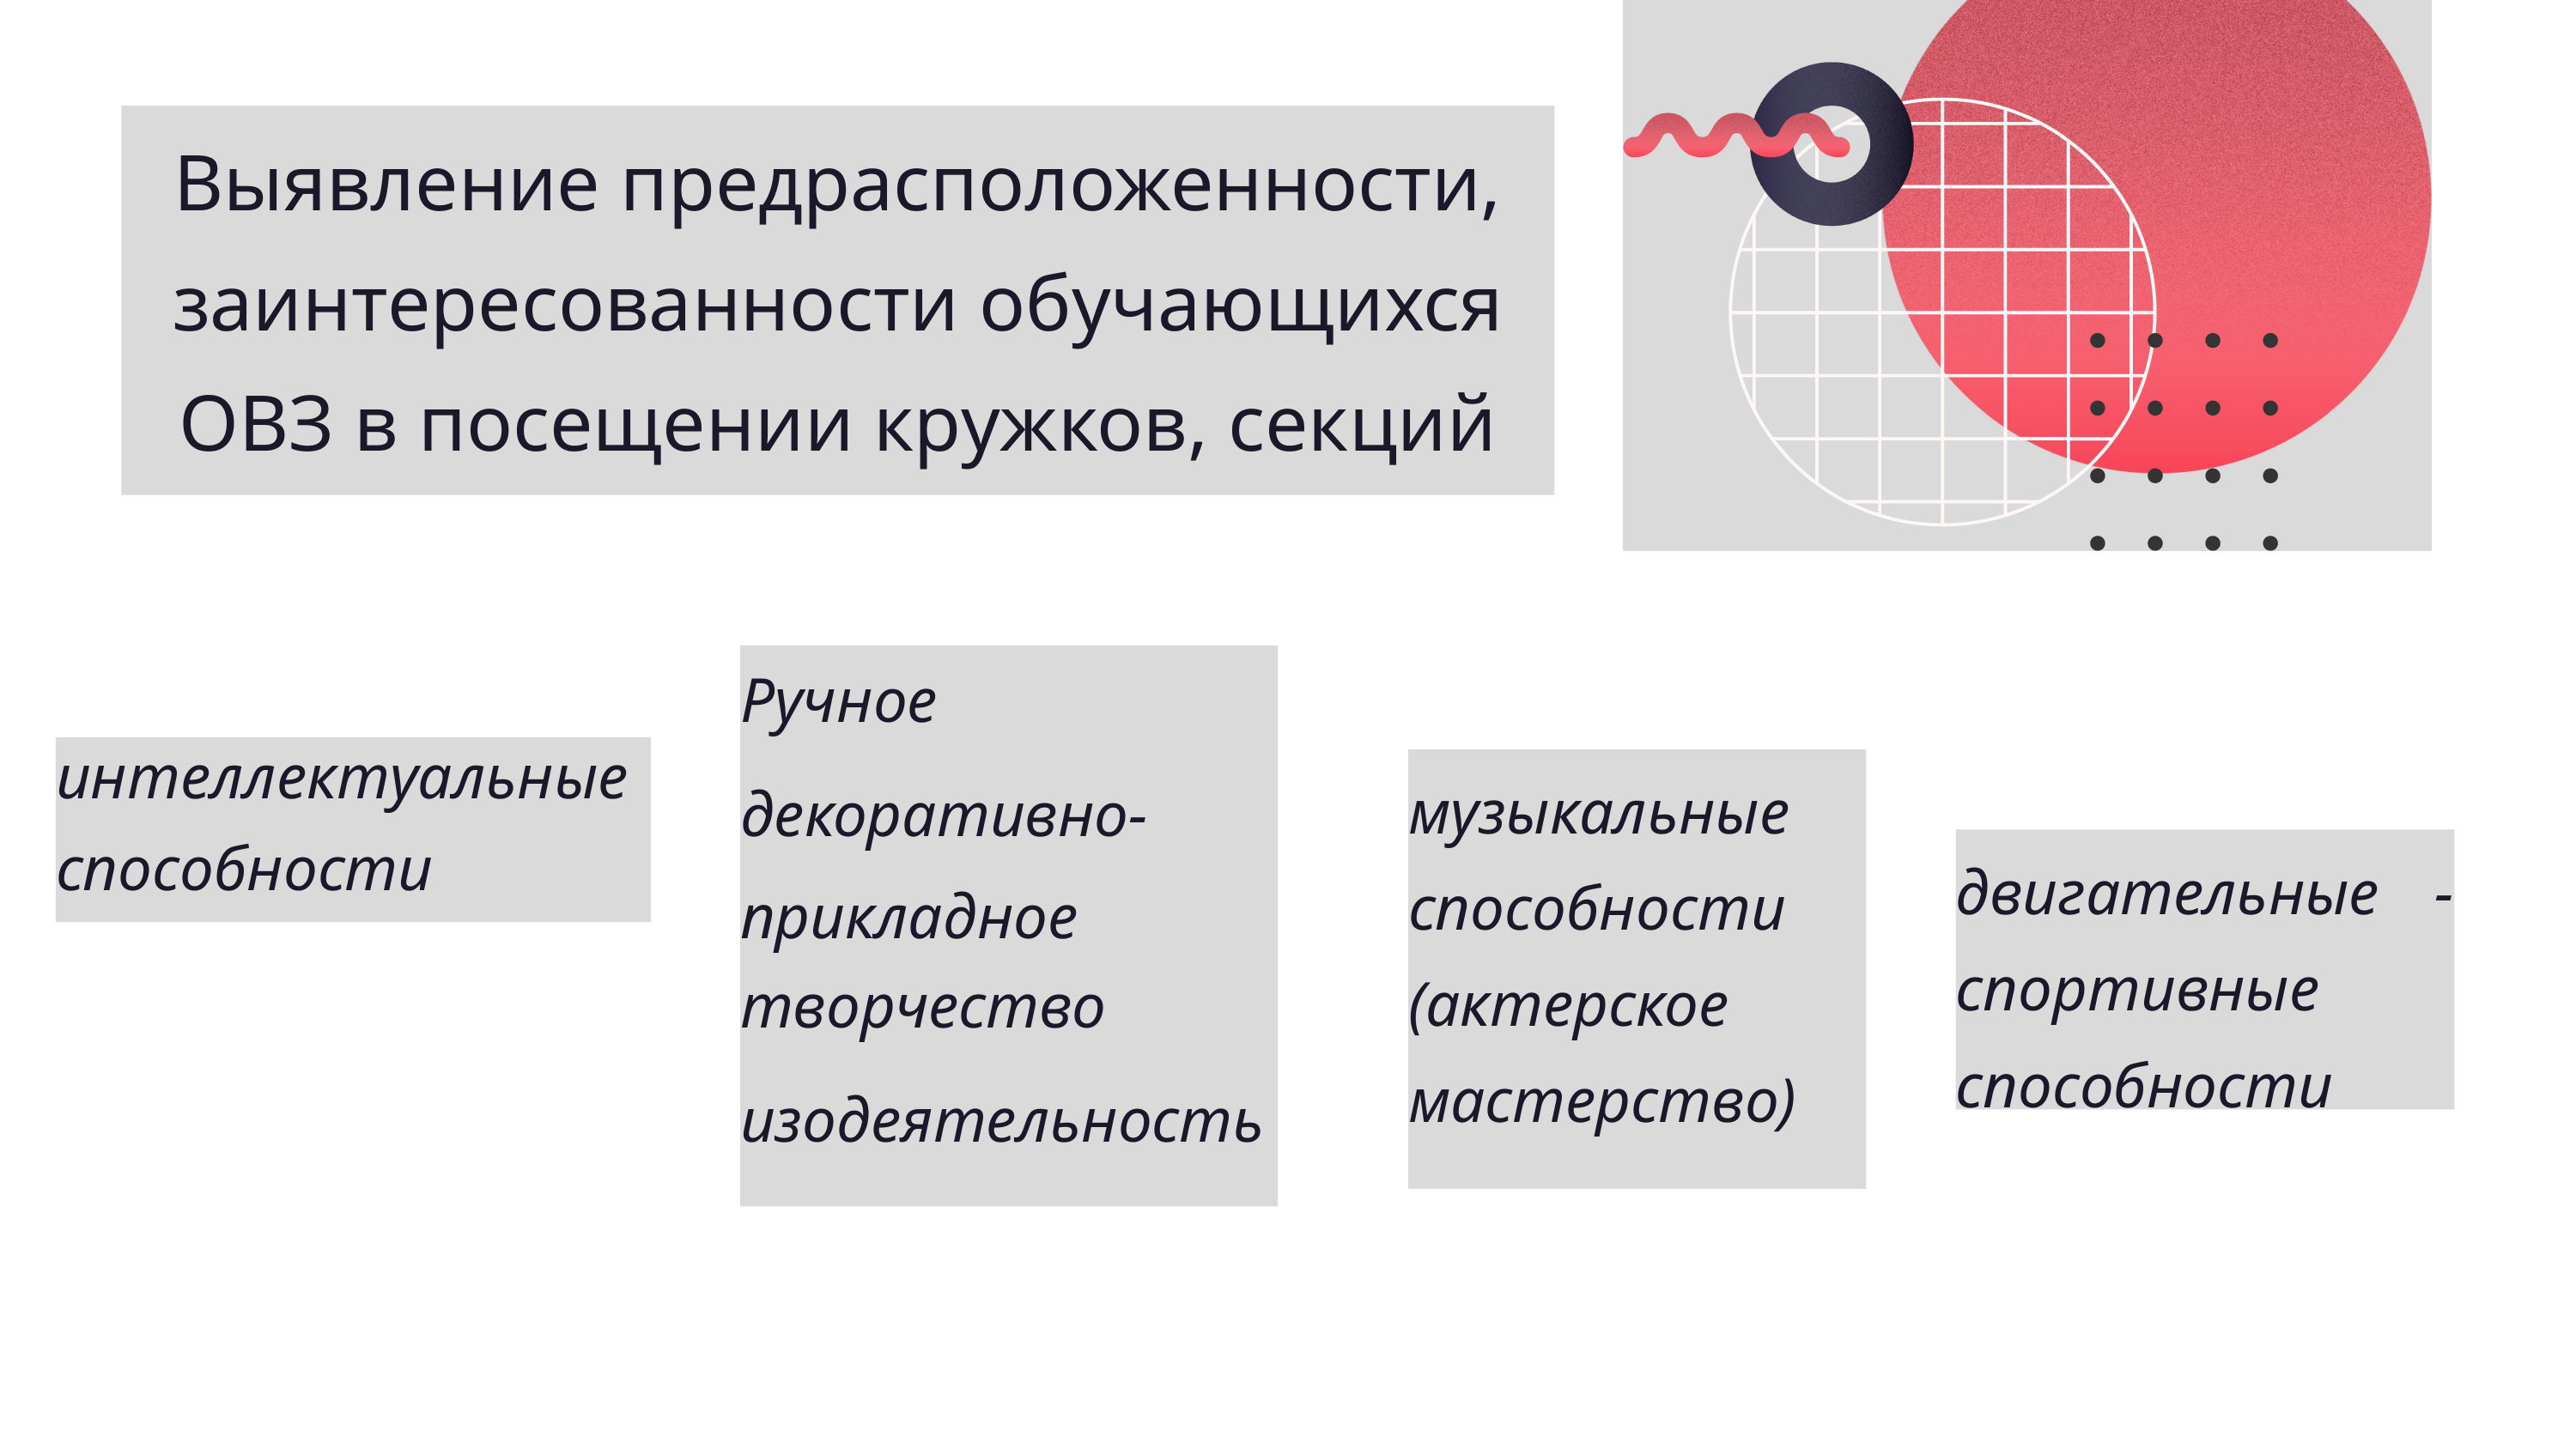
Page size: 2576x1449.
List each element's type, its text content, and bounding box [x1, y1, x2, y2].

text_box музыкальные способности (актерское мастерство) [1408, 749, 1867, 1189]
picture [1622, 0, 2432, 552]
text_box двигательные - спортивные способности [1955, 829, 2455, 1110]
text_box интеллектуальные способности [55, 737, 651, 923]
text_box Выявление предрасположенности, заинтересованности обучающихся ОВЗ в посещении кружков, секций [121, 106, 1555, 495]
text_box Ручное декоративно-прикладное творчество изодеятельность [740, 645, 1279, 1207]
